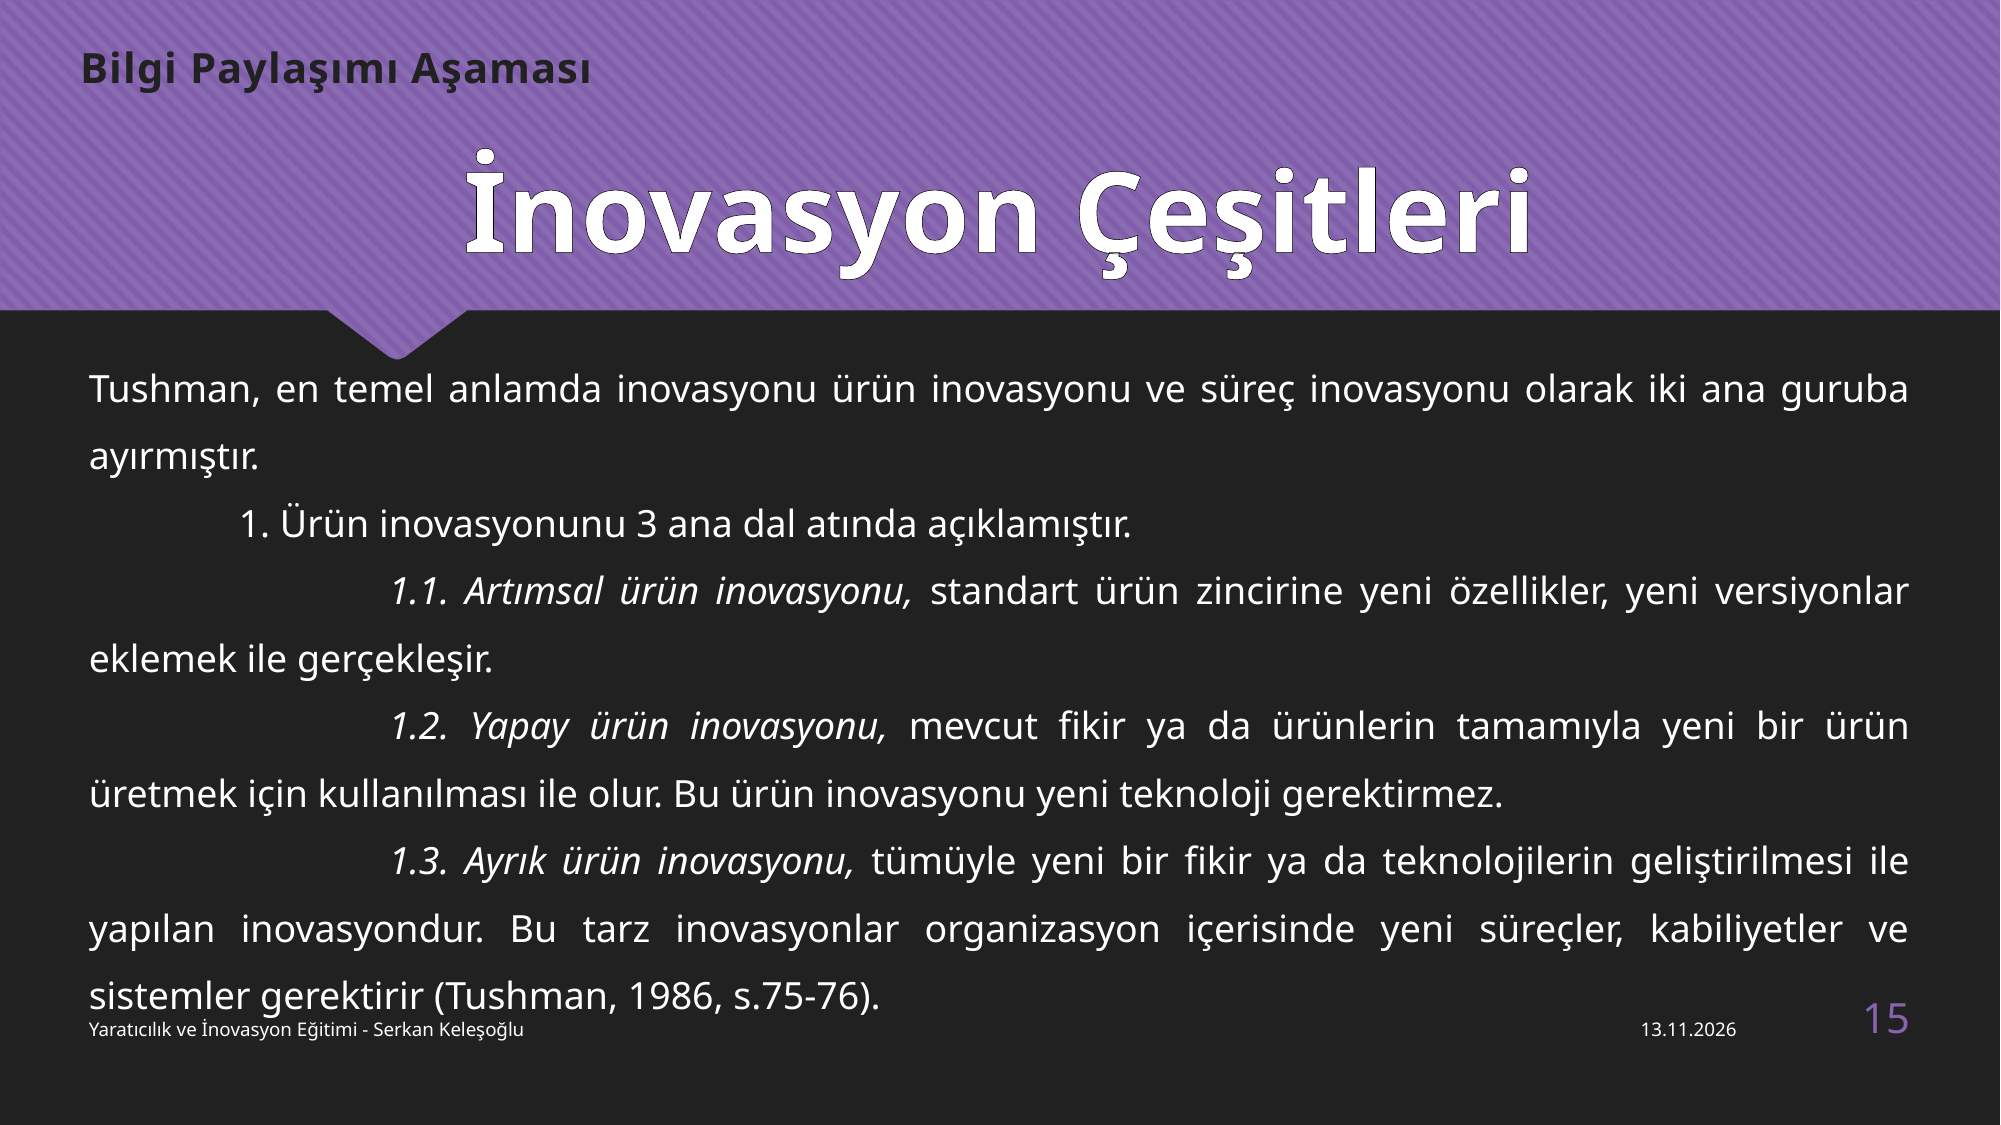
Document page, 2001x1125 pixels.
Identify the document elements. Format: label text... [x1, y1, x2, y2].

footer Yaratıcılık ve İnovasyon Eğitimi - Serkan Keleşoğlu [74, 1025, 1493, 1051]
slide_number 15 [1751, 1025, 1926, 1051]
text_box Bilgi Paylaşımı Aşaması [65, 34, 608, 100]
text_box İnovasyon Çeşitleri [448, 132, 1552, 283]
text_box Tushman, en temel anlamda inovasyonu ürün inovasyonu ve süreç inovasyonu olarak iki ana guruba ayırmıştır. 1. Ürün inovasyonunu 3 ana dal atında açıklamıştır. 1.1. Artımsal ürün inovasyonu, standart ürün zincirine yeni özellikler, yeni versiyonlar eklemek ile gerçekleşir. 1.2. Yapay ürün inovasyonu, mevcut fikir ya da ürünlerin tamamıyla yeni bir ürün üretmek için kullanılması ile olur. Bu ürün inovasyonu yeni teknoloji gerektirmez. 1.3. Ayrık ürün inovasyonu, tümüyle yeni bir fikir ya da teknolojilerin geliştirilmesi ile yapılan inovasyondur. Bu tarz inovasyonlar organizasyon içerisinde yeni süreçler, kabiliyetler ve sistemler gerektirir (Tushman, 1986, s.75-76). [73, 334, 1926, 1025]
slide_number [1531, 1025, 1751, 1051]
